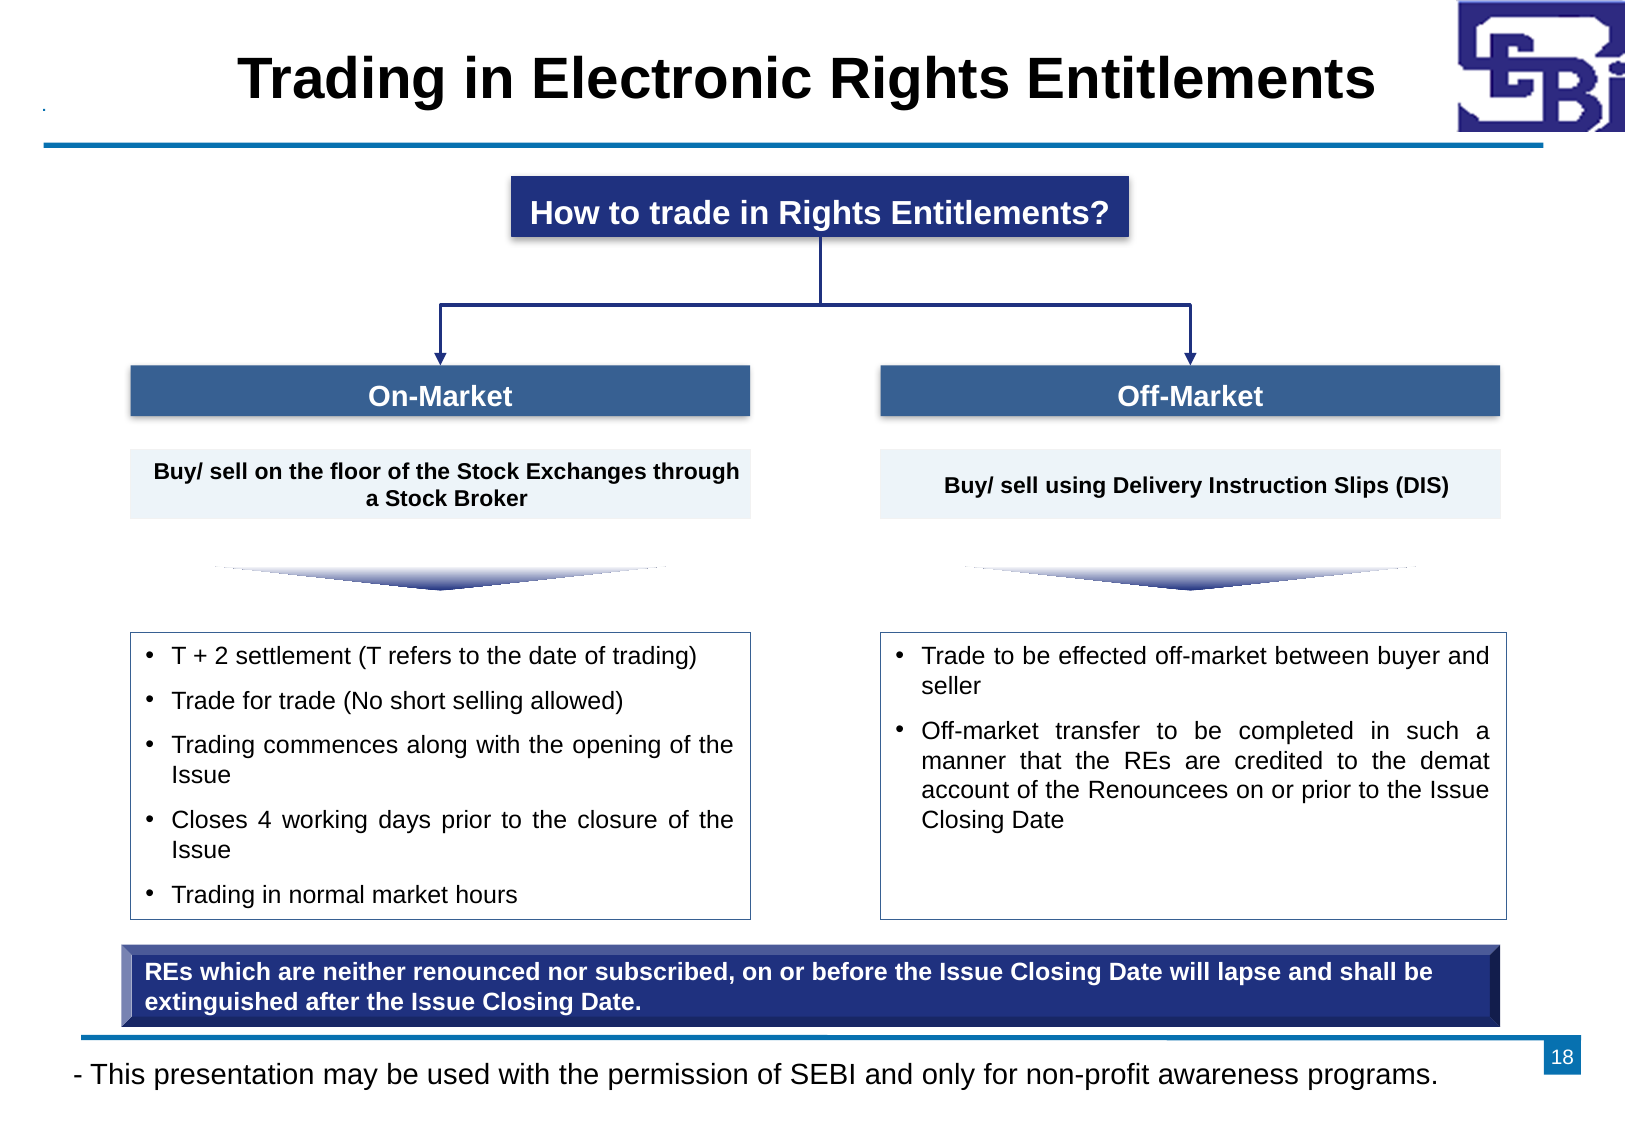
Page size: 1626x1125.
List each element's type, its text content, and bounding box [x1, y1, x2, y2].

text_box T + 2 settlement (T refers to the date of trading) Trade for trade (No short selling allowed) Trading commences along with the opening of the Issue Closes 4 working days prior to the closure of the Issue Trading in normal market hours [130, 632, 751, 920]
text_box On-Market [700, 365, 751, 417]
text_box Buy/ sell on the floor of the Stock Exchanges through a Stock Broker [130, 449, 751, 519]
text_box Trade to be effected off-market between buyer and seller Off-market transfer to be completed in such a manner that the REs are credited to the demat account of the Renouncees on or prior to the Issue Closing Date [880, 632, 1507, 920]
text_box REs which are neither renounced nor subscribed, on or before the Issue Closing Date will lapse and shall be extinguished after the Issue Closing Date. [121, 944, 1501, 1027]
text_box How to trade in Rights Entitlements? [511, 176, 560, 237]
text_box Off-Market [1075, 365, 1501, 417]
text_box Please note that the R-WAP procedure may vary; Investors are requested to check with LOF and Application Form for their Rights Issue [123, 945, 1498, 954]
text_box 18 [1543, 1037, 1581, 1075]
picture [1455, 0, 1625, 133]
text_box On-Market [130, 365, 560, 417]
text_box [962, 565, 1419, 591]
title Trading in Electronic Rights Entitlements [130, 44, 1450, 115]
text_box Buy/ sell using Delivery Instruction Slips (DIS) [880, 449, 1501, 519]
text_box - This presentation may be used with the permission of SEBI and only for non-profit awareness programs. [58, 1048, 1544, 1098]
text_box How to trade in Rights Entitlements? [700, 176, 935, 237]
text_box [940, 115, 1070, 487]
text_box How to trade in Rights Entitlements? [1075, 176, 1129, 237]
text_box [212, 565, 669, 591]
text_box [565, 110, 695, 491]
text_box Off-Market [880, 365, 935, 417]
